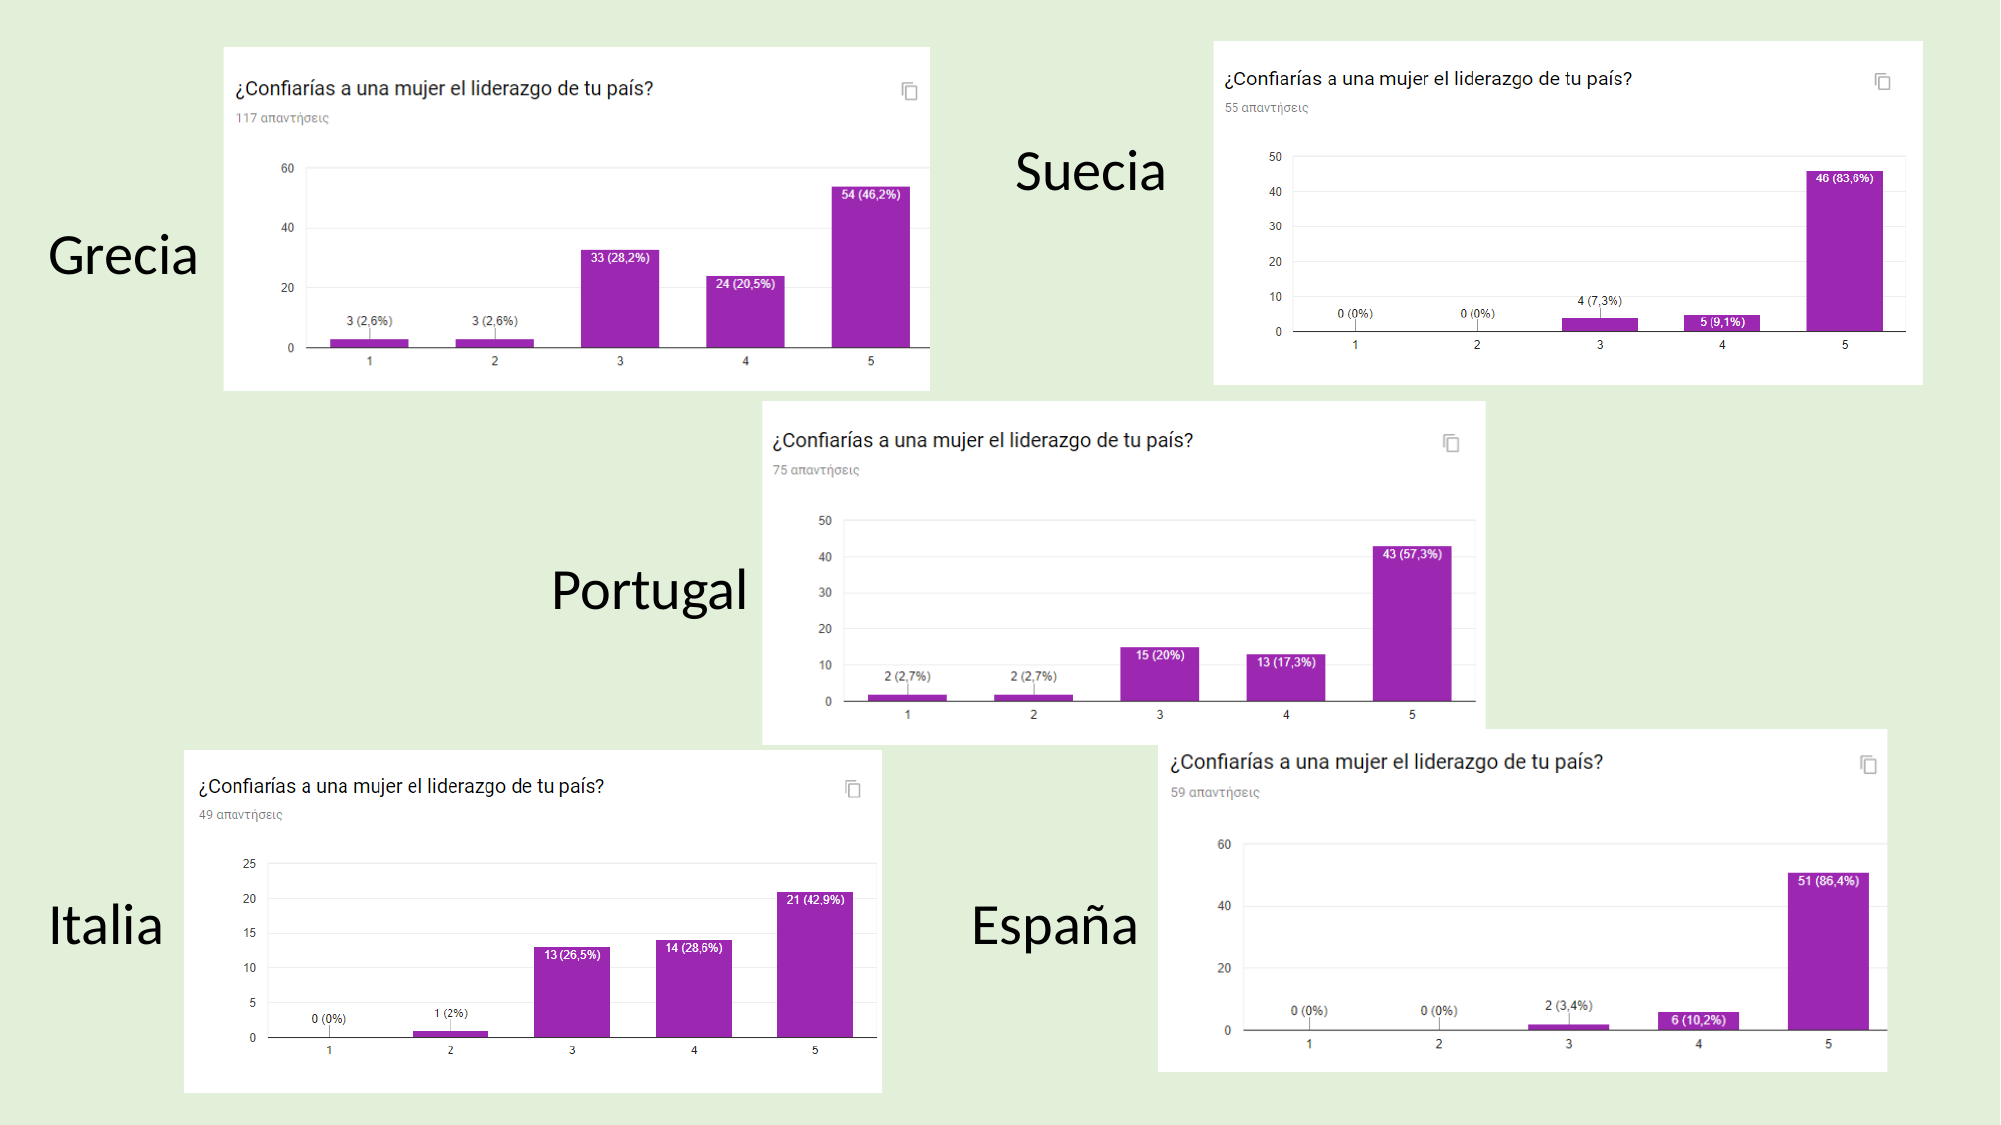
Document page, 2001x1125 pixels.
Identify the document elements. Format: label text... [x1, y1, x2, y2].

picture [223, 47, 930, 391]
picture [183, 750, 883, 1093]
picture [1213, 41, 1923, 385]
list Suecia Grecia Portugal Italia España [33, 41, 1966, 1101]
picture [762, 401, 1888, 1072]
